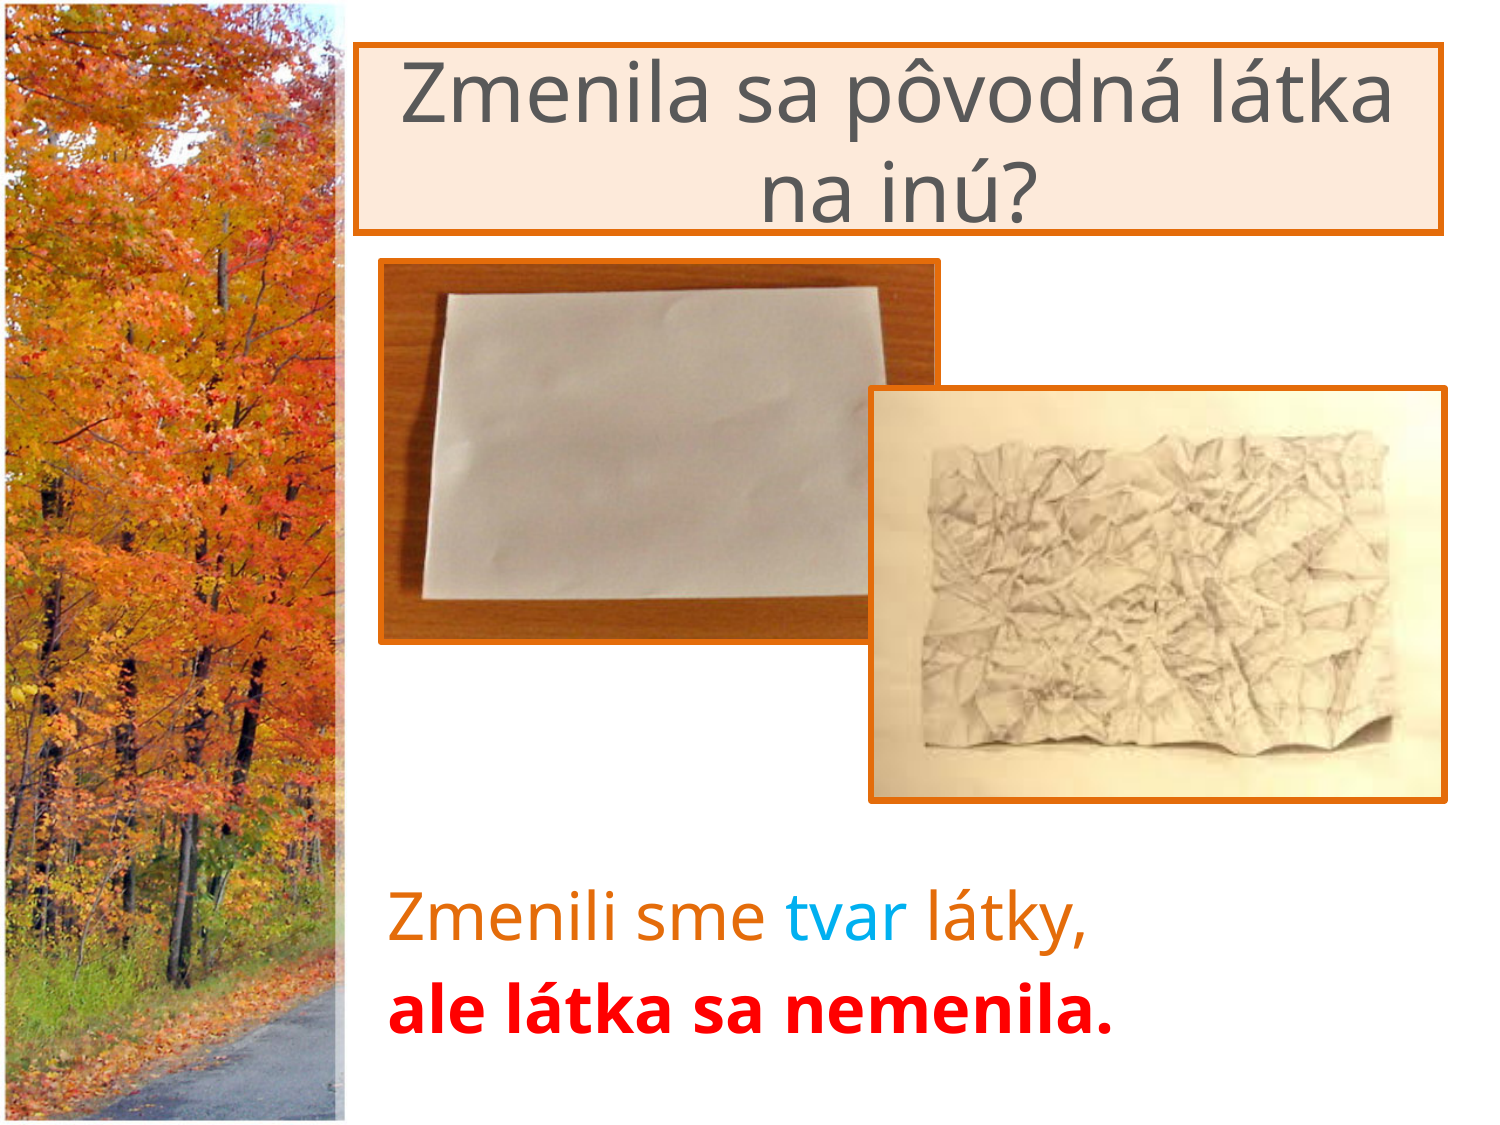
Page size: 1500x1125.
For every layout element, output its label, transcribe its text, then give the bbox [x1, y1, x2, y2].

picture [0, 0, 1500, 1125]
list Zmenili sme tvar látky, ale látka sa nemenila. [371, 866, 1146, 1071]
title Zmenila sa pôvodná látka na inú? [356, 44, 1442, 233]
